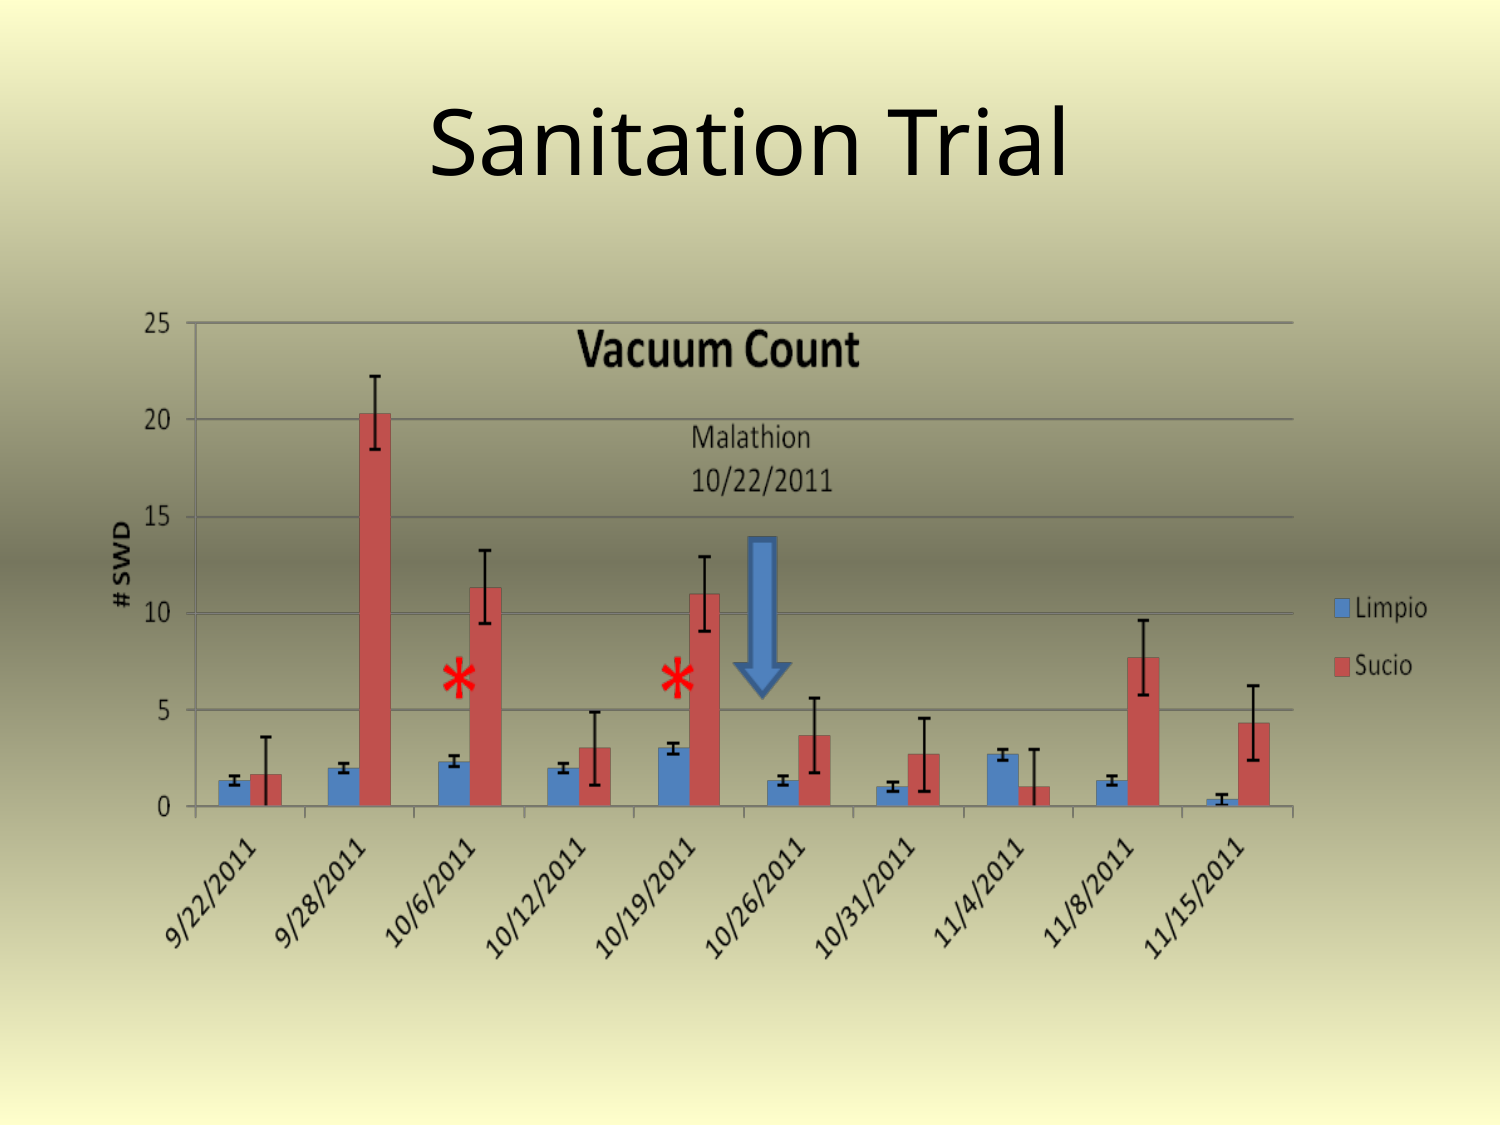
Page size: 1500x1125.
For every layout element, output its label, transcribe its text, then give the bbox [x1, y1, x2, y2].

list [62, 274, 1463, 1001]
title Sanitation Trial [75, 45, 1425, 233]
